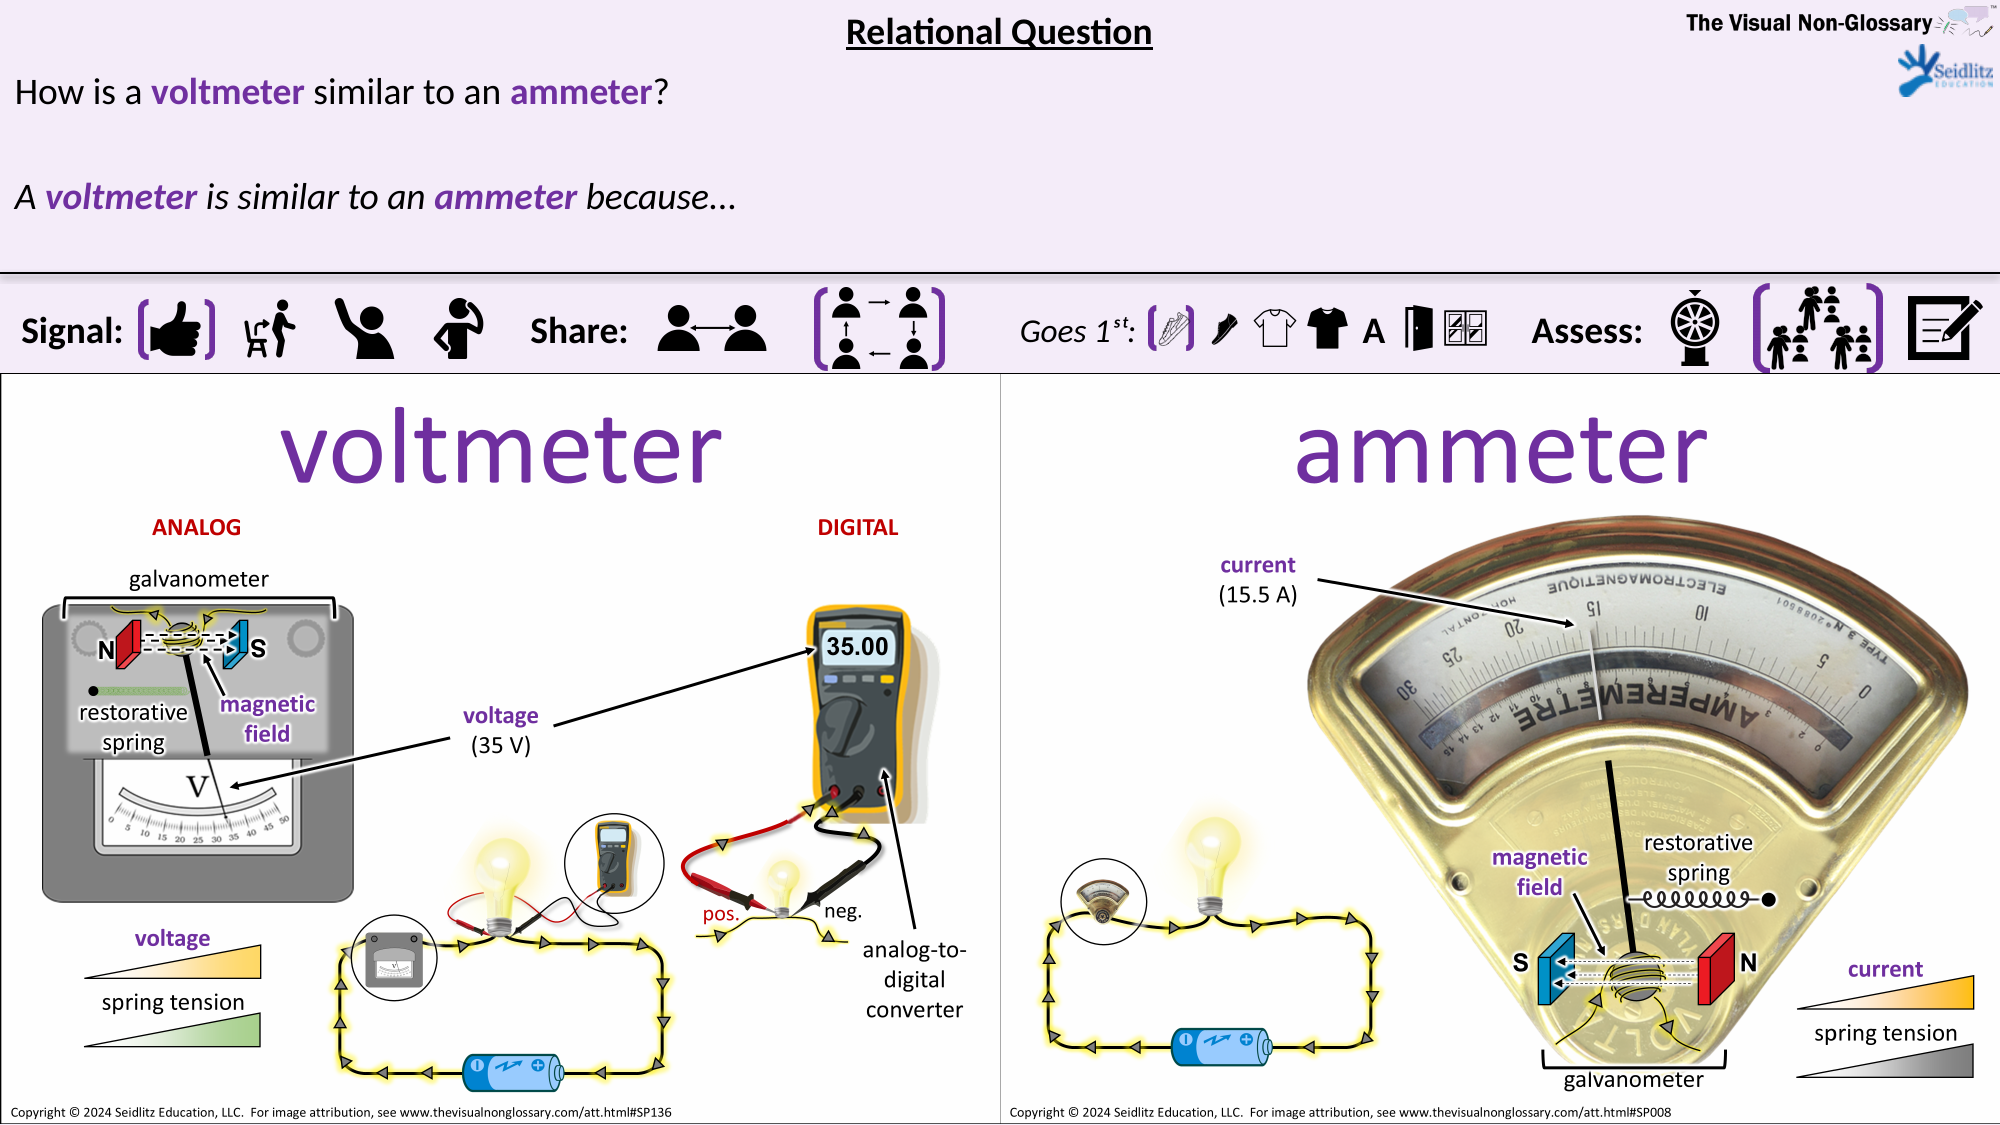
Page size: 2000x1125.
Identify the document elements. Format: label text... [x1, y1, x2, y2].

picture [1148, 305, 1195, 352]
picture [656, 305, 769, 352]
picture [239, 298, 301, 359]
picture [1304, 305, 1351, 352]
text_box A [1347, 298, 1401, 359]
picture [334, 298, 395, 359]
text_box Share: [515, 298, 644, 359]
picture [428, 298, 490, 359]
picture [1396, 305, 1489, 352]
text_box Signal: [6, 298, 138, 359]
text_box Assess: [1516, 298, 1652, 359]
picture [814, 287, 946, 371]
picture [1657, 290, 1733, 367]
text_box A voltmeter is similar to an ammeter because... [0, 164, 2000, 225]
picture [1898, 44, 1993, 97]
picture [1252, 305, 1298, 352]
text_box Goes 1ˢᵗ: [1005, 301, 1152, 357]
picture [1202, 310, 1241, 349]
picture [1907, 290, 1984, 367]
picture [137, 298, 215, 361]
picture [1672, 0, 2000, 40]
picture [0, 283, 2000, 1124]
text_box Relational Question [831, 0, 1169, 59]
text_box How is a voltmeter similar to an ammeter? [0, 59, 2000, 120]
